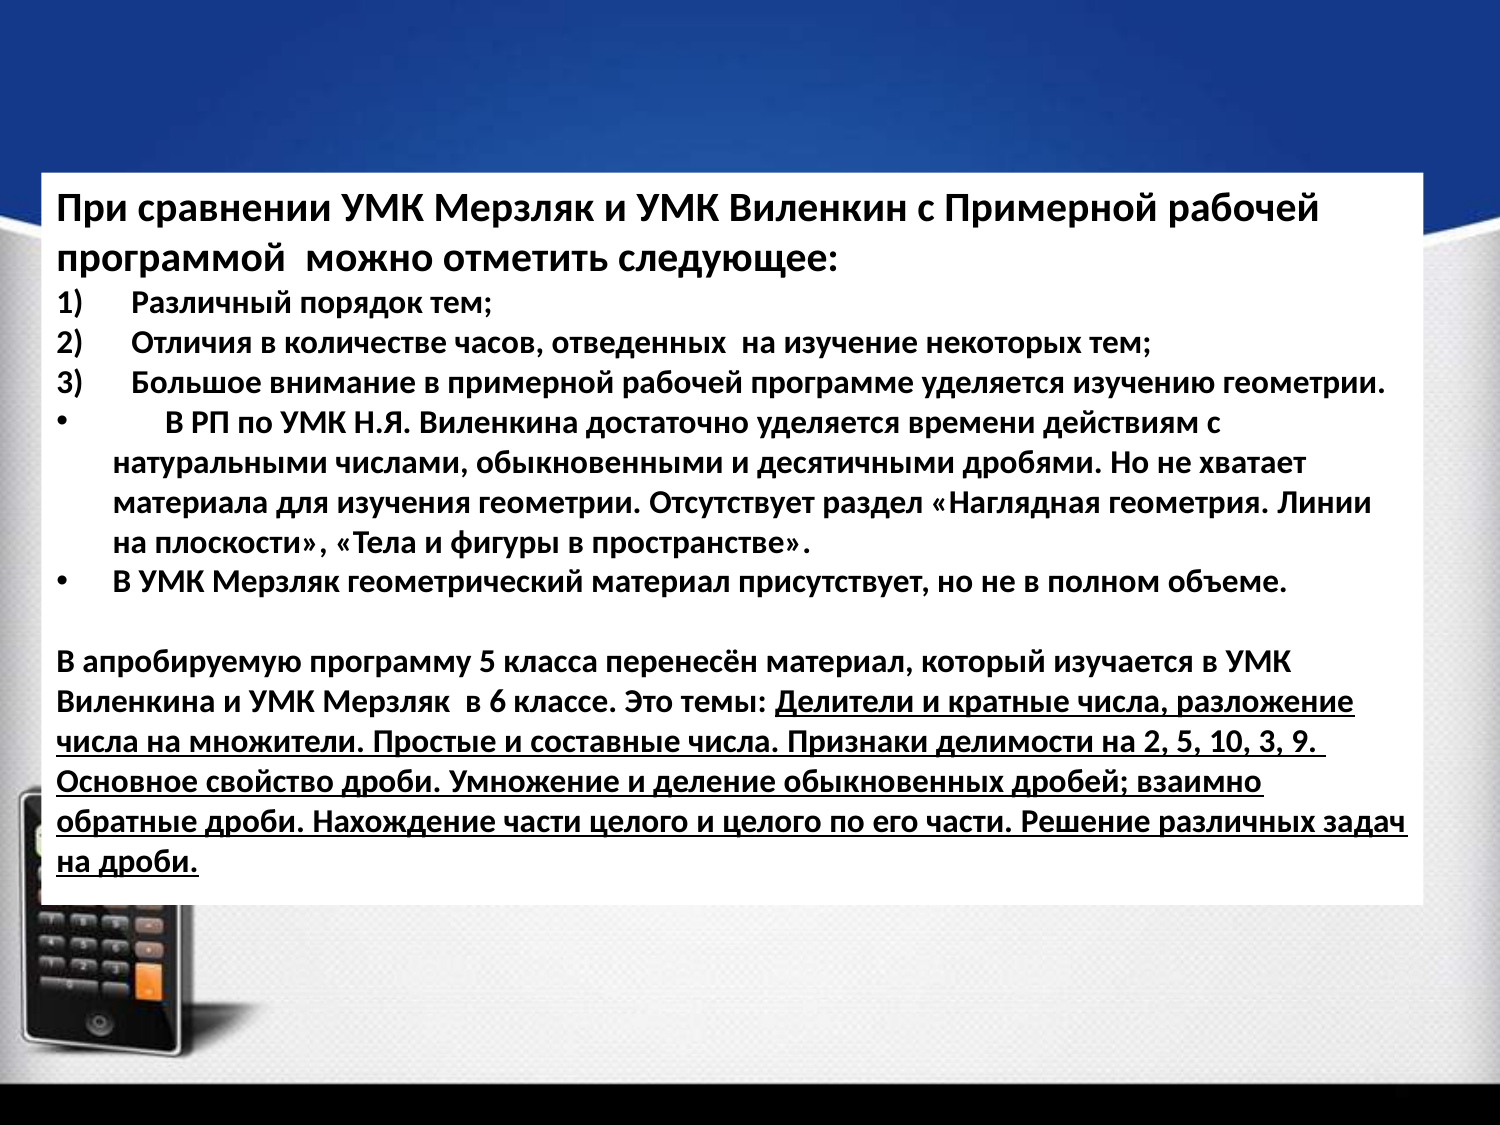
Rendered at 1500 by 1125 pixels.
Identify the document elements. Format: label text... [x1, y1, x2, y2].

picture [0, 0, 1500, 1125]
list При сравнении УМК Мерзляк и УМК Виленкин с Примерной рабочей программой можно отметить следующее: Различный порядок тем; Отличия в количестве часов, отведенных на изучение некоторых тем; Большое внимание в примерной рабочей программе уделяется изучению геометрии. В РП по УМК Н.Я. Виленкина достаточно уделяется времени действиям с натуральными числами, обыкновенными и десятичными дробями. Но не хватает материала для изучения геометрии. Отсутствует раздел «Наглядная геометрия. Линии на плоскости», «Тела и фигуры в пространстве». В УМК Мерзляк геометрический материал присутствует, но не в полном объеме. В апробируемую программу 5 класса перенесён материал, который изучается в УМК Виленкина и УМК Мерзляк в 6 классе. Это темы: Делители и кратные числа, разложение числа на множители. Простые и составные числа. Признаки делимости на 2, 5, 10, 3, 9. Основное свойство дроби. Умножение и деление обыкновенных дробей; взаимно обратные дроби. Нахождение части целого и целого по его части. Решение различных задач на дроби. [41, 172, 1424, 905]
